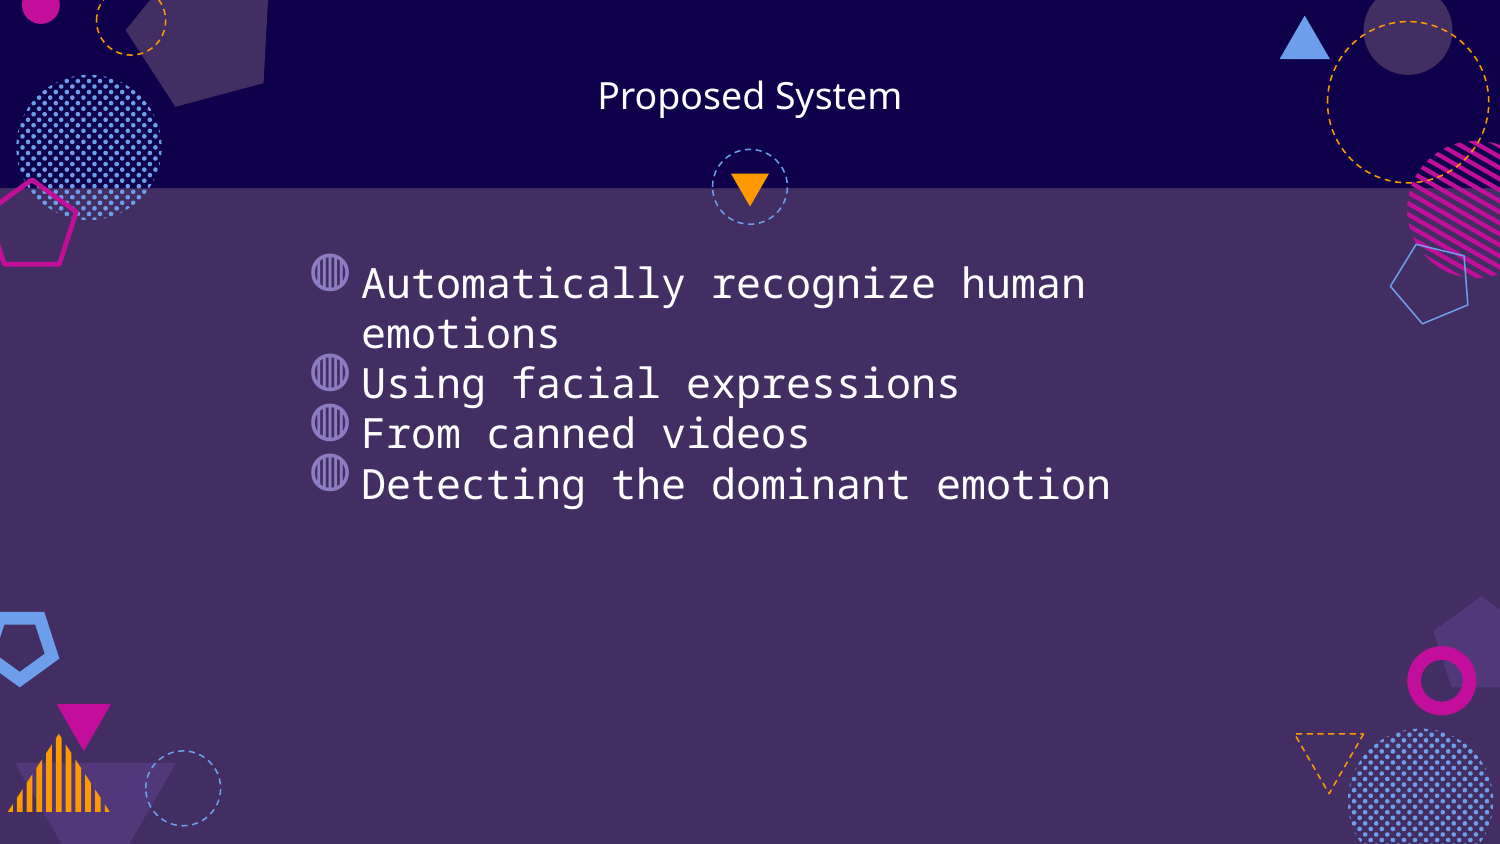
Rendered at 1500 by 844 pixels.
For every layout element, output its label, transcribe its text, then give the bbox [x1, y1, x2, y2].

list Automatically recognize human emotions Using facial expressions From canned videos Detecting the dominant emotion [252, 242, 1250, 735]
title Proposed System [335, 0, 1165, 189]
